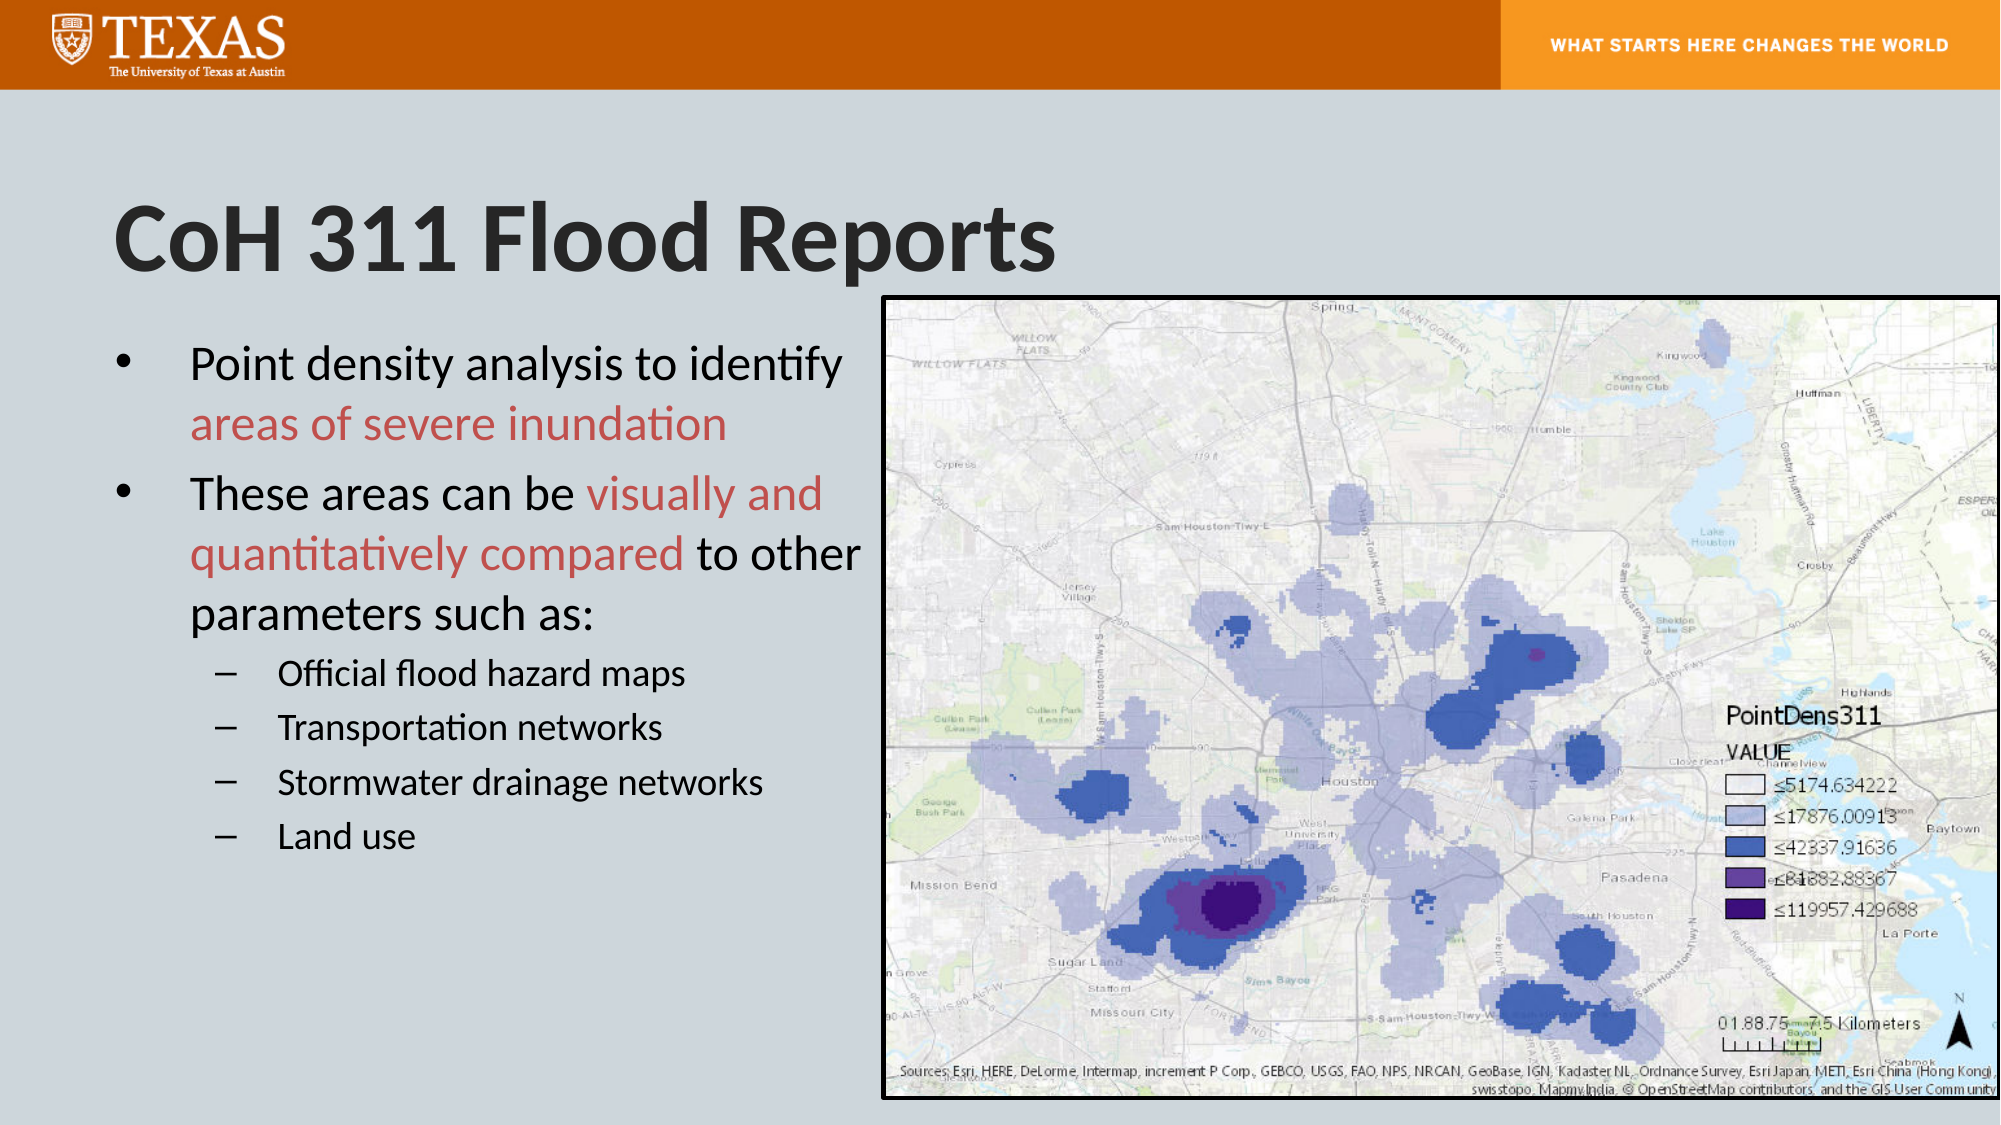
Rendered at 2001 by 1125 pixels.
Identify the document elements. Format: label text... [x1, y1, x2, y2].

list Point density analysis to identify areas of severe inundation These areas can be visually and quantitatively compared to other parameters such as: Official flood hazard maps Transportation networks Stormwater drainage networks Land use [99, 322, 880, 983]
title CoH 311 Flood Reports [99, 137, 1900, 322]
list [885, 299, 1998, 1096]
picture [0, 0, 2001, 1125]
